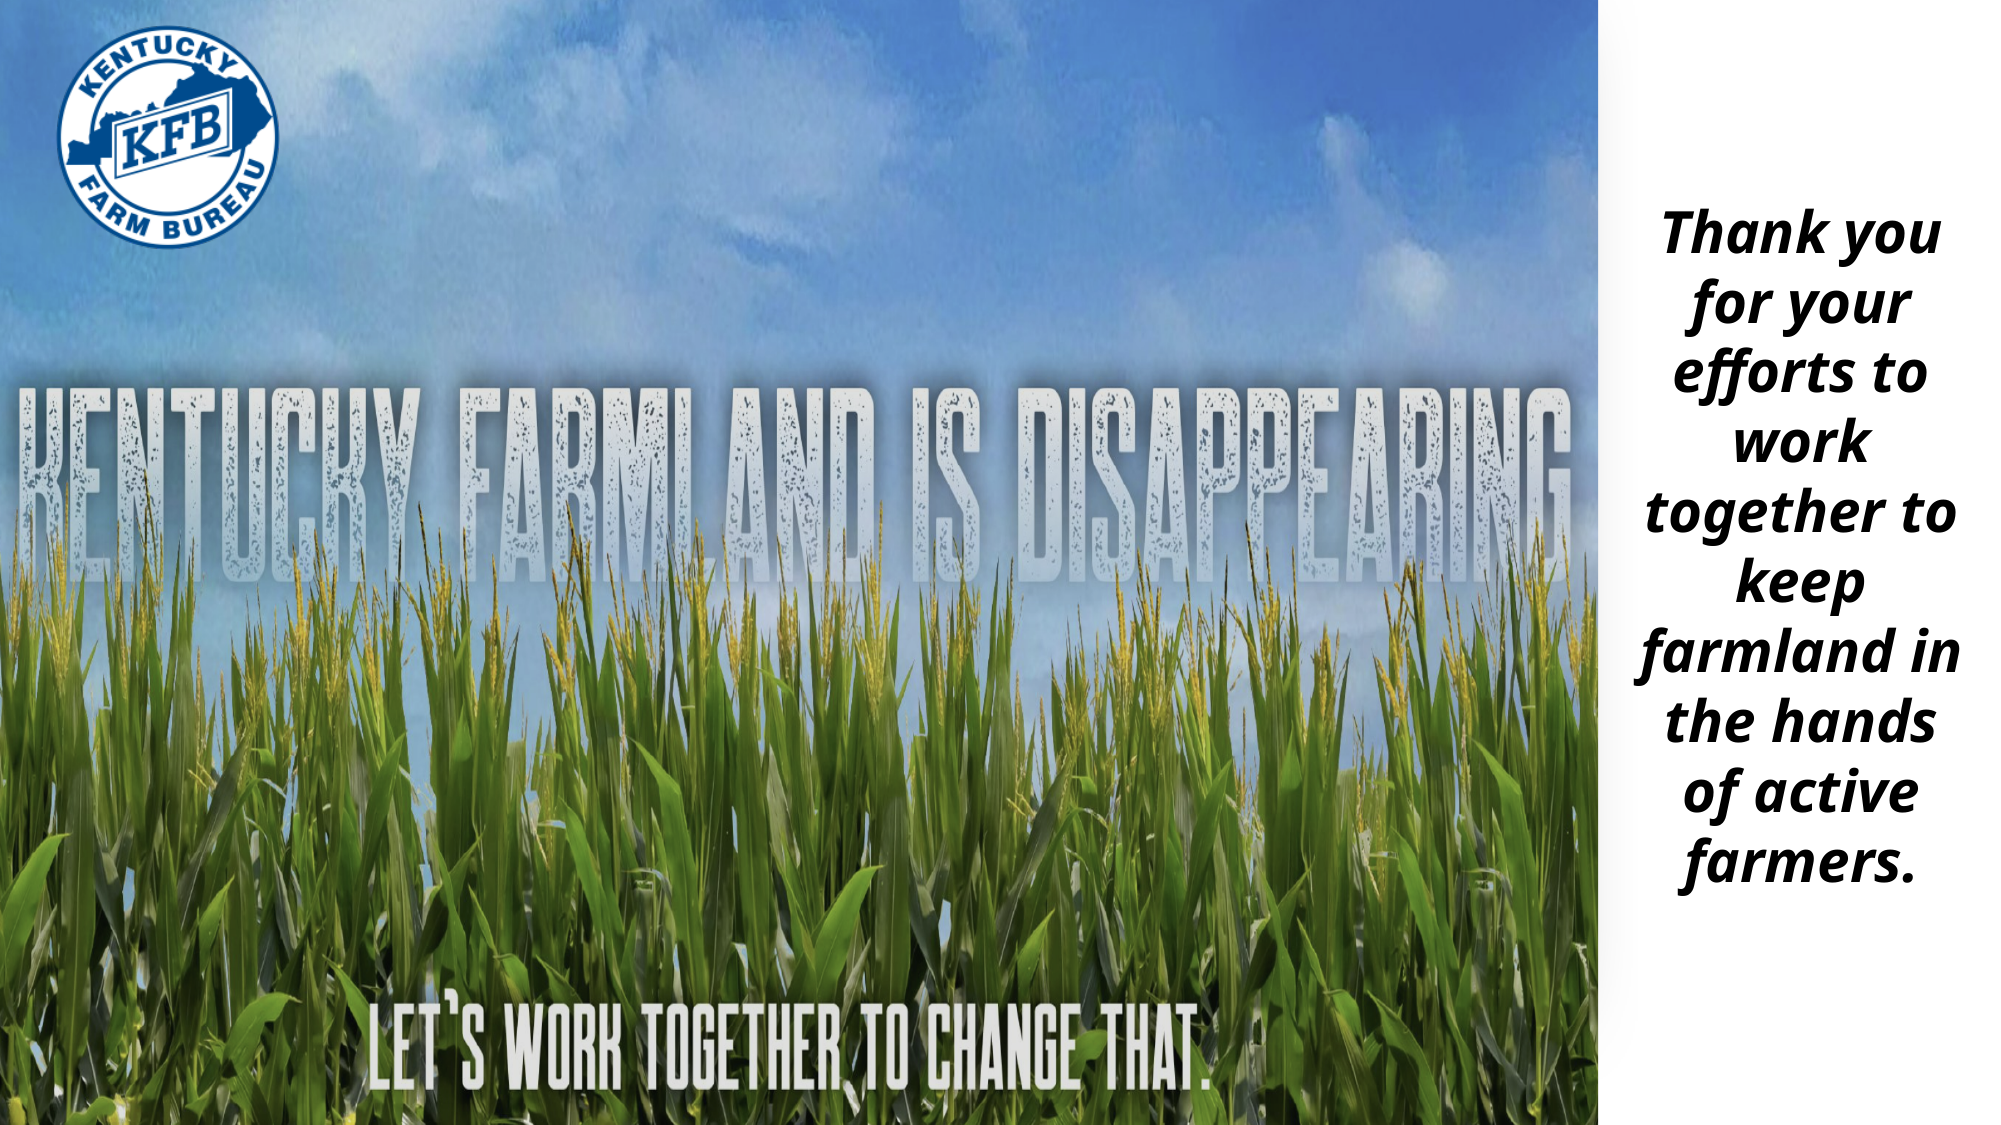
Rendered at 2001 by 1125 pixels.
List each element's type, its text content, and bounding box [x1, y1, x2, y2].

picture [0, 0, 1599, 1125]
text_box Thank you for your efforts to work together to keep farmland in the hands of active farmers. [1621, 187, 1982, 902]
